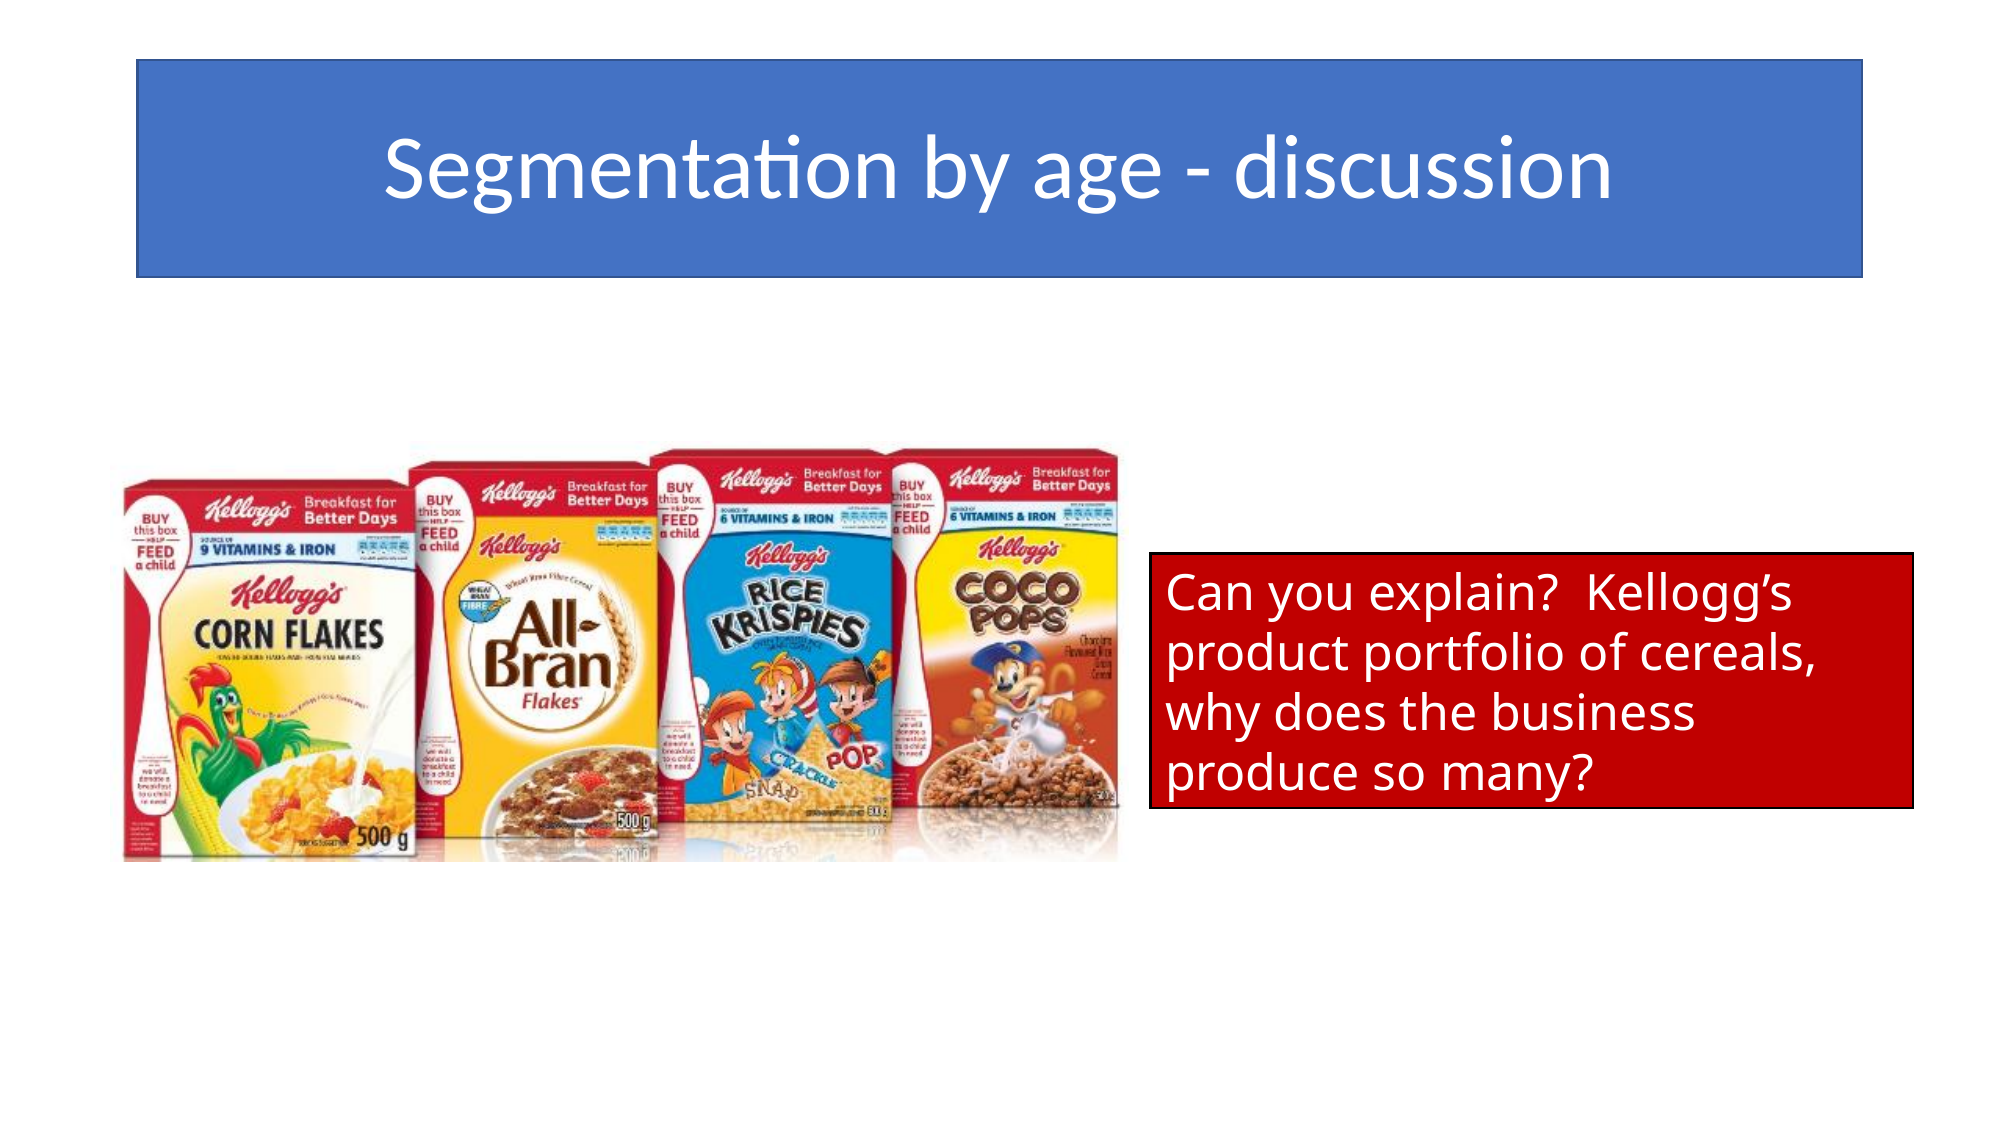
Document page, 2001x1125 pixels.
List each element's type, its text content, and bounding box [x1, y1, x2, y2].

title Segmentation by age - discussion [136, 59, 1863, 278]
text_box Can you explain? Kellogg’s product portfolio of cereals, why does the business produce so many? [1149, 552, 1914, 809]
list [110, 441, 1129, 862]
